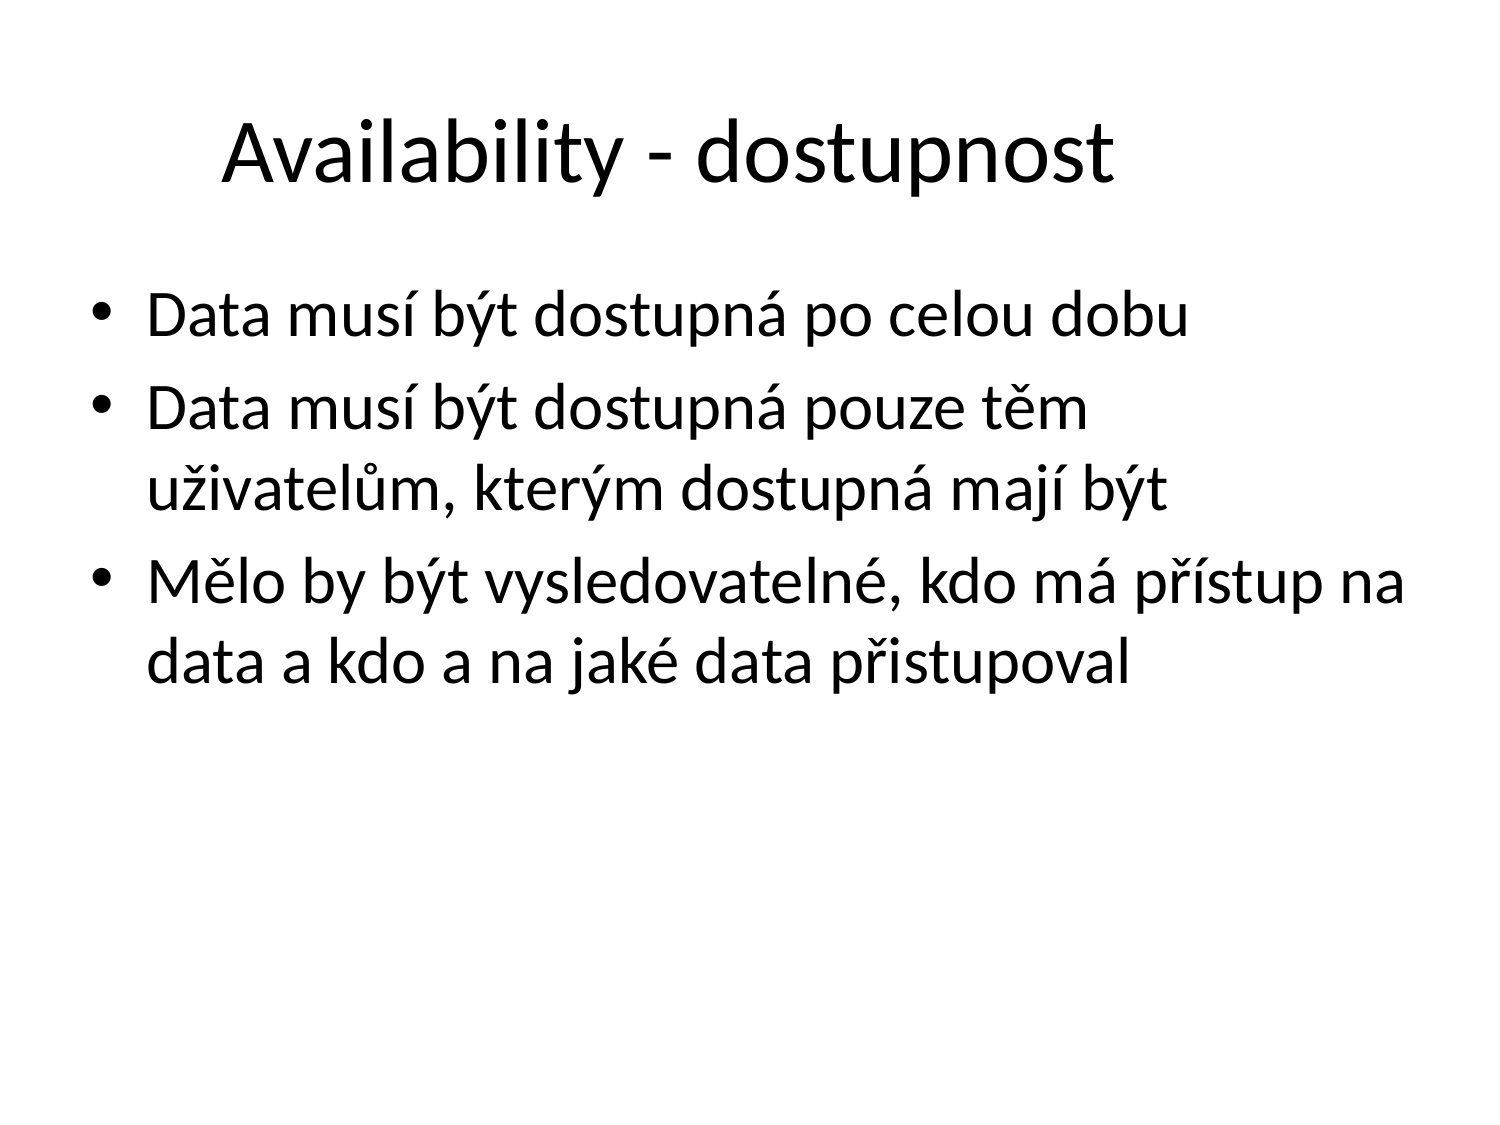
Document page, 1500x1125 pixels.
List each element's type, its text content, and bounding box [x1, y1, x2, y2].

title Availability - dostupnost [75, 52, 1263, 240]
list Data musí být dostupná po celou dobu Data musí být dostupná pouze těm uživatelům, kterým dostupná mají být Mělo by být vysledovatelné, kdo má přístup na data a kdo a na jaké data přistupoval [75, 262, 1425, 1005]
